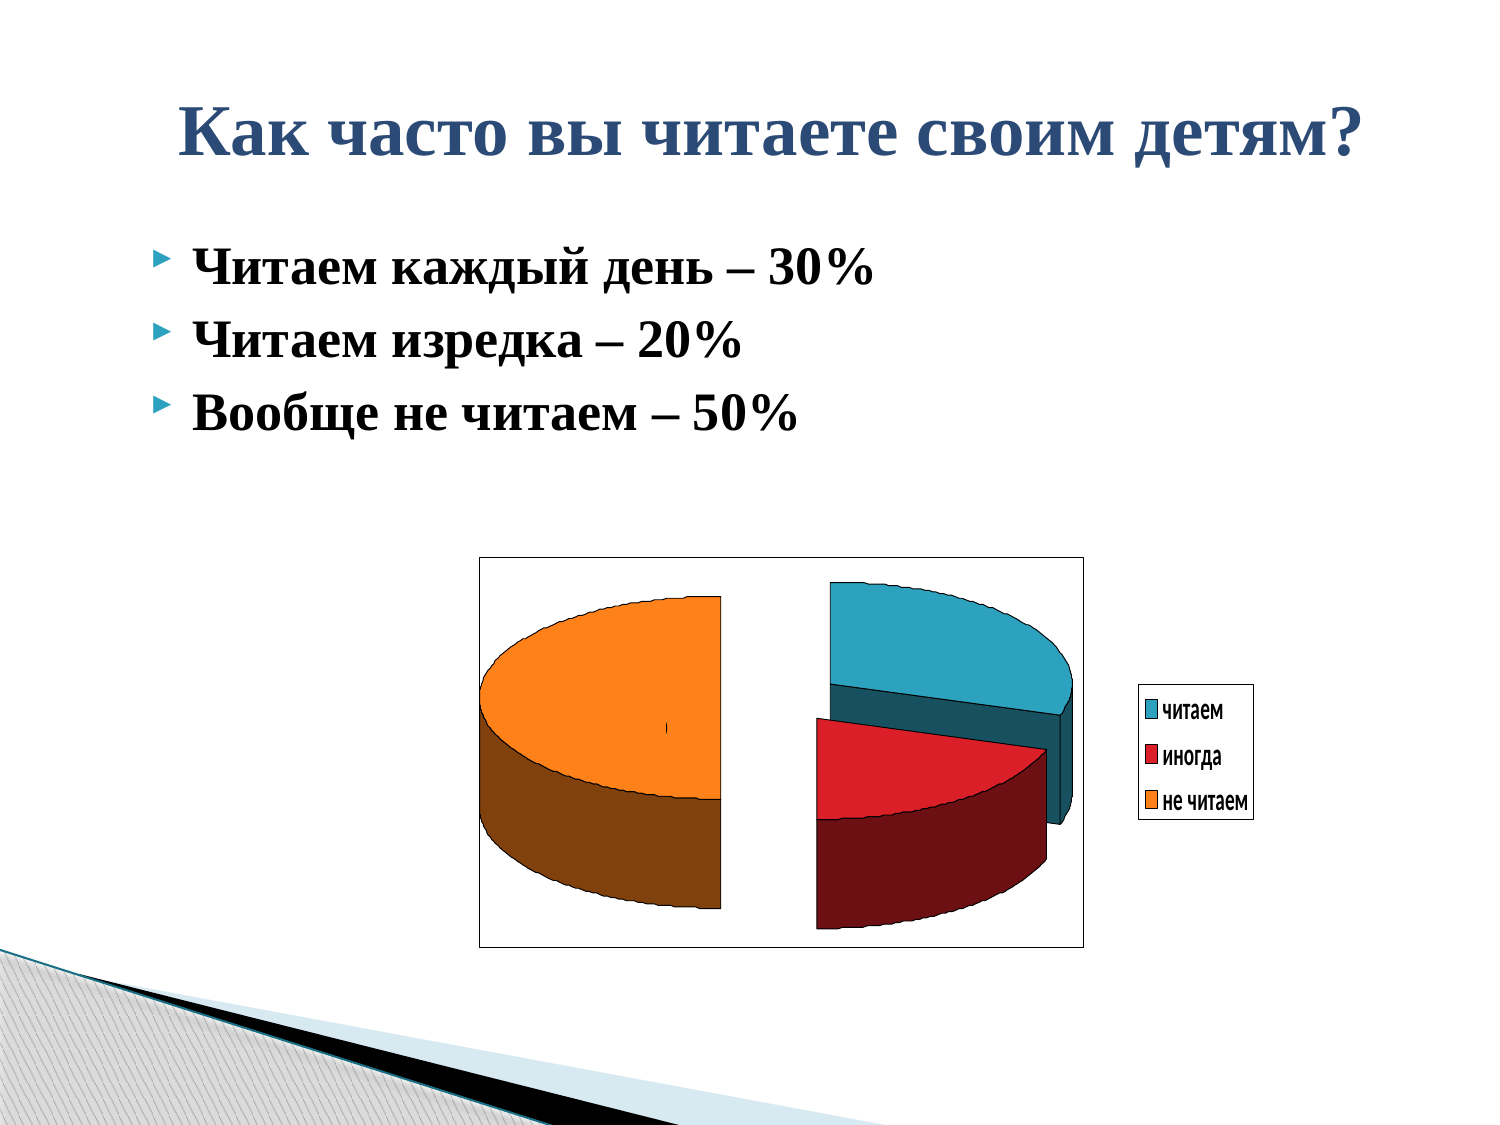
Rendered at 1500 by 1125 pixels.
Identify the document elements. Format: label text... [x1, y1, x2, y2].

list Читаем каждый день – 30% Читаем изредка – 20% Вообще не читаем – 50% [116, 222, 913, 1006]
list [421, 468, 1263, 1037]
title Как часто вы читаете своим детям? [164, 20, 1442, 233]
